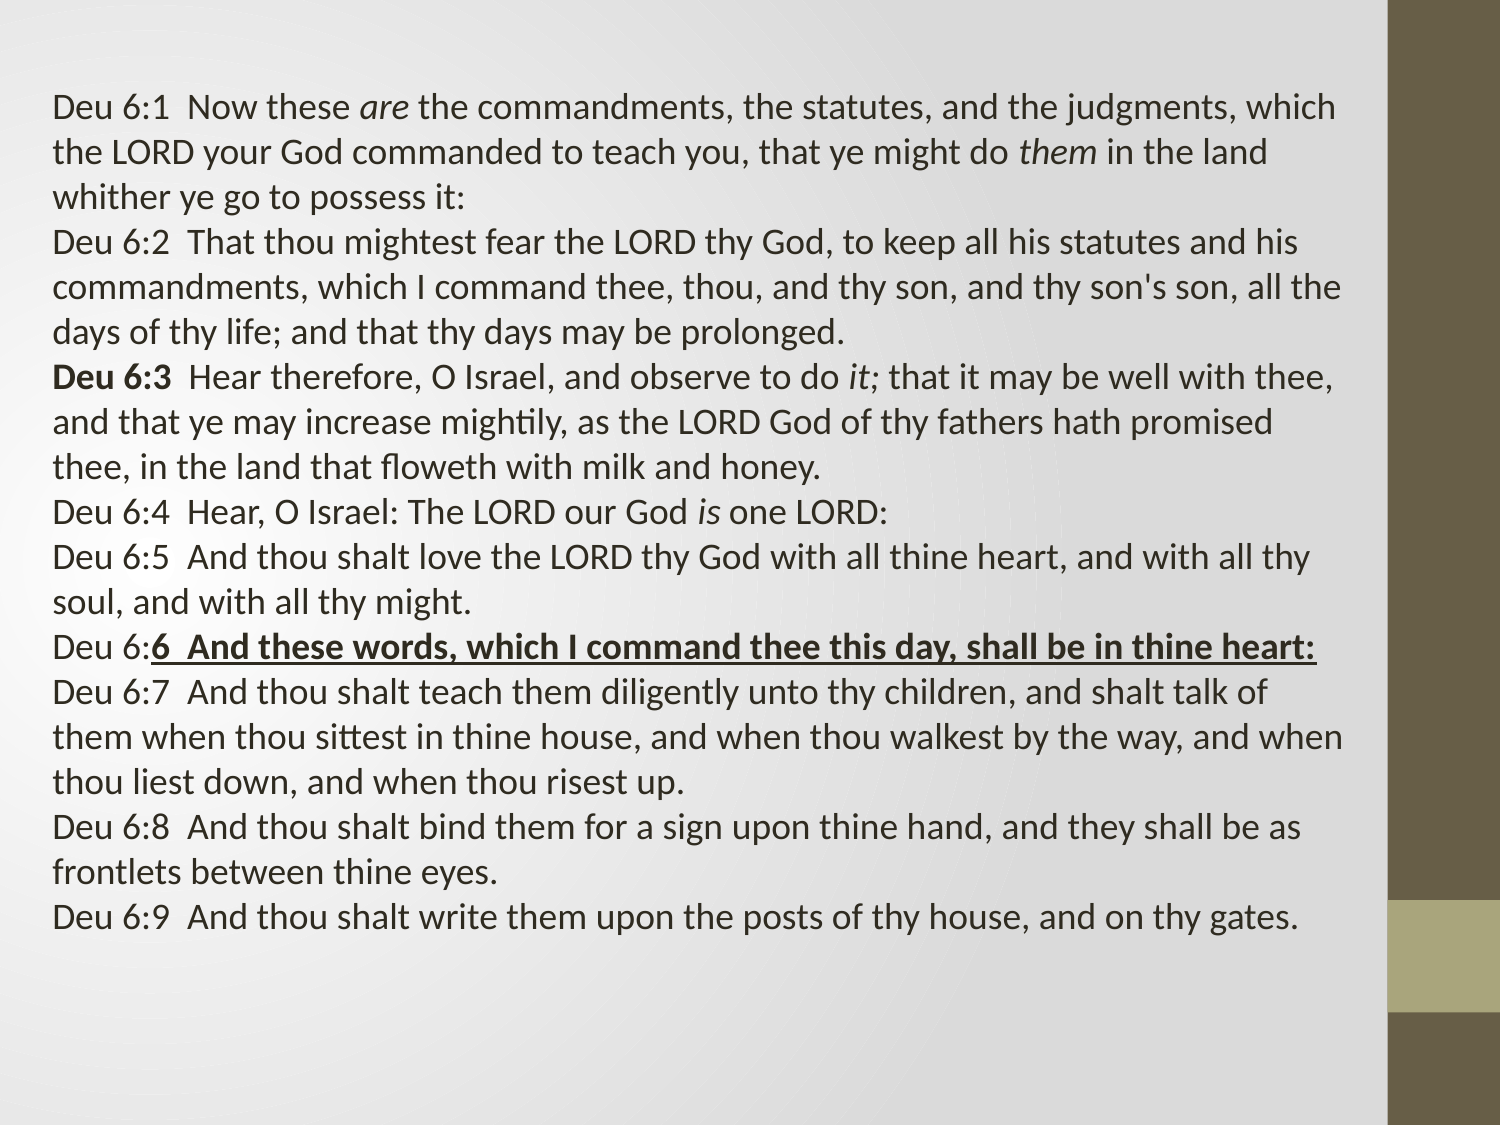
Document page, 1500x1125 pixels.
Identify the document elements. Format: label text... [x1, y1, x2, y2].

text_box Deu 6:1 Now these are the commandments, the statutes, and the judgments, which the LORD your God commanded to teach you, that ye might do them in the land whither ye go to possess it: Deu 6:2 That thou mightest fear the LORD thy God, to keep all his statutes and his commandments, which I command thee, thou, and thy son, and thy son's son, all the days of thy life; and that thy days may be prolonged. Deu 6:3 Hear therefore, O Israel, and observe to do it; that it may be well with thee, and that ye may increase mightily, as the LORD God of thy fathers hath promised thee, in the land that floweth with milk and honey. Deu 6:4 Hear, O Israel: The LORD our God is one LORD: Deu 6:5 And thou shalt love the LORD thy God with all thine heart, and with all thy soul, and with all thy might. Deu 6:6 And these words, which I command thee this day, shall be in thine heart: Deu 6:7 And thou shalt teach them diligently unto thy children, and shalt talk of them when thou sittest in thine house, and when thou walkest by the way, and when thou liest down, and when thou risest up. Deu 6:8 And thou shalt bind them for a sign upon thine hand, and they shall be as frontlets between thine eyes. Deu 6:9 And thou shalt write them upon the posts of thy house, and on thy gates. [37, 74, 1363, 990]
